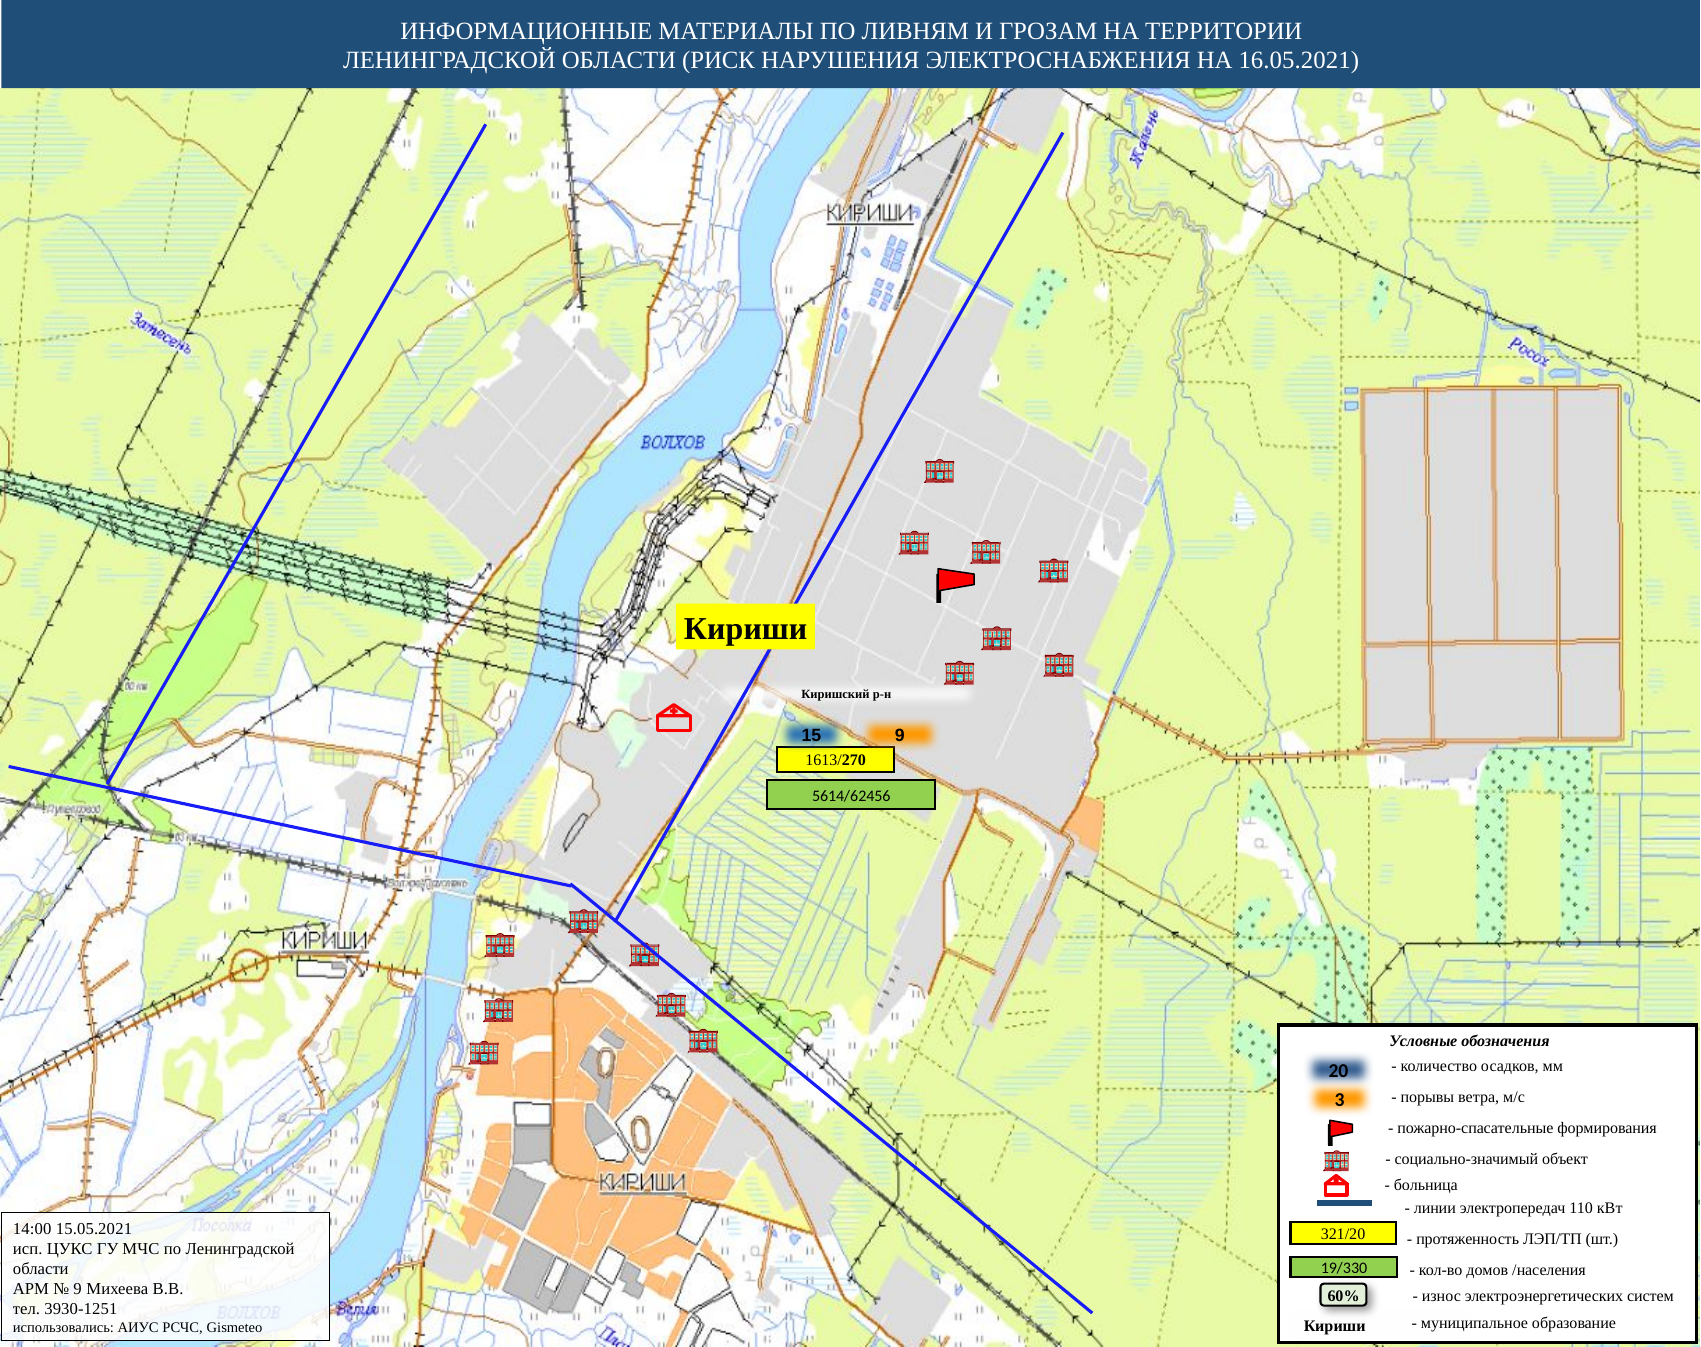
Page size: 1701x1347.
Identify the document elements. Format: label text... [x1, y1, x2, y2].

text_box ИНФОРМАЦИОННЫЕ МАТЕРИАЛЫ ПО ЛИВНЯМ И ГРОЗАМ НА ТЕРРИТОРИИ ЛЕНИНГРАДСКОЙ ОБЛАСТИ (РИСК НАРУШЕНИЯ ЭЛЕКТРОСНАБЖЕНИЯ НА 16.05.2021) [1, 0, 1700, 88]
picture [0, 88, 1700, 1347]
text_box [1063, 558, 1069, 583]
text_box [570, 883, 1093, 1313]
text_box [1323, 1150, 1350, 1172]
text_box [1325, 1175, 1348, 1196]
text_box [614, 132, 1063, 923]
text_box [1325, 1117, 1354, 1146]
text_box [8, 766, 572, 887]
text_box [482, 998, 514, 1022]
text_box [107, 124, 486, 785]
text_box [1063, 653, 1074, 677]
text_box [484, 933, 515, 957]
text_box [468, 1040, 499, 1065]
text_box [1278, 1020, 1700, 1347]
